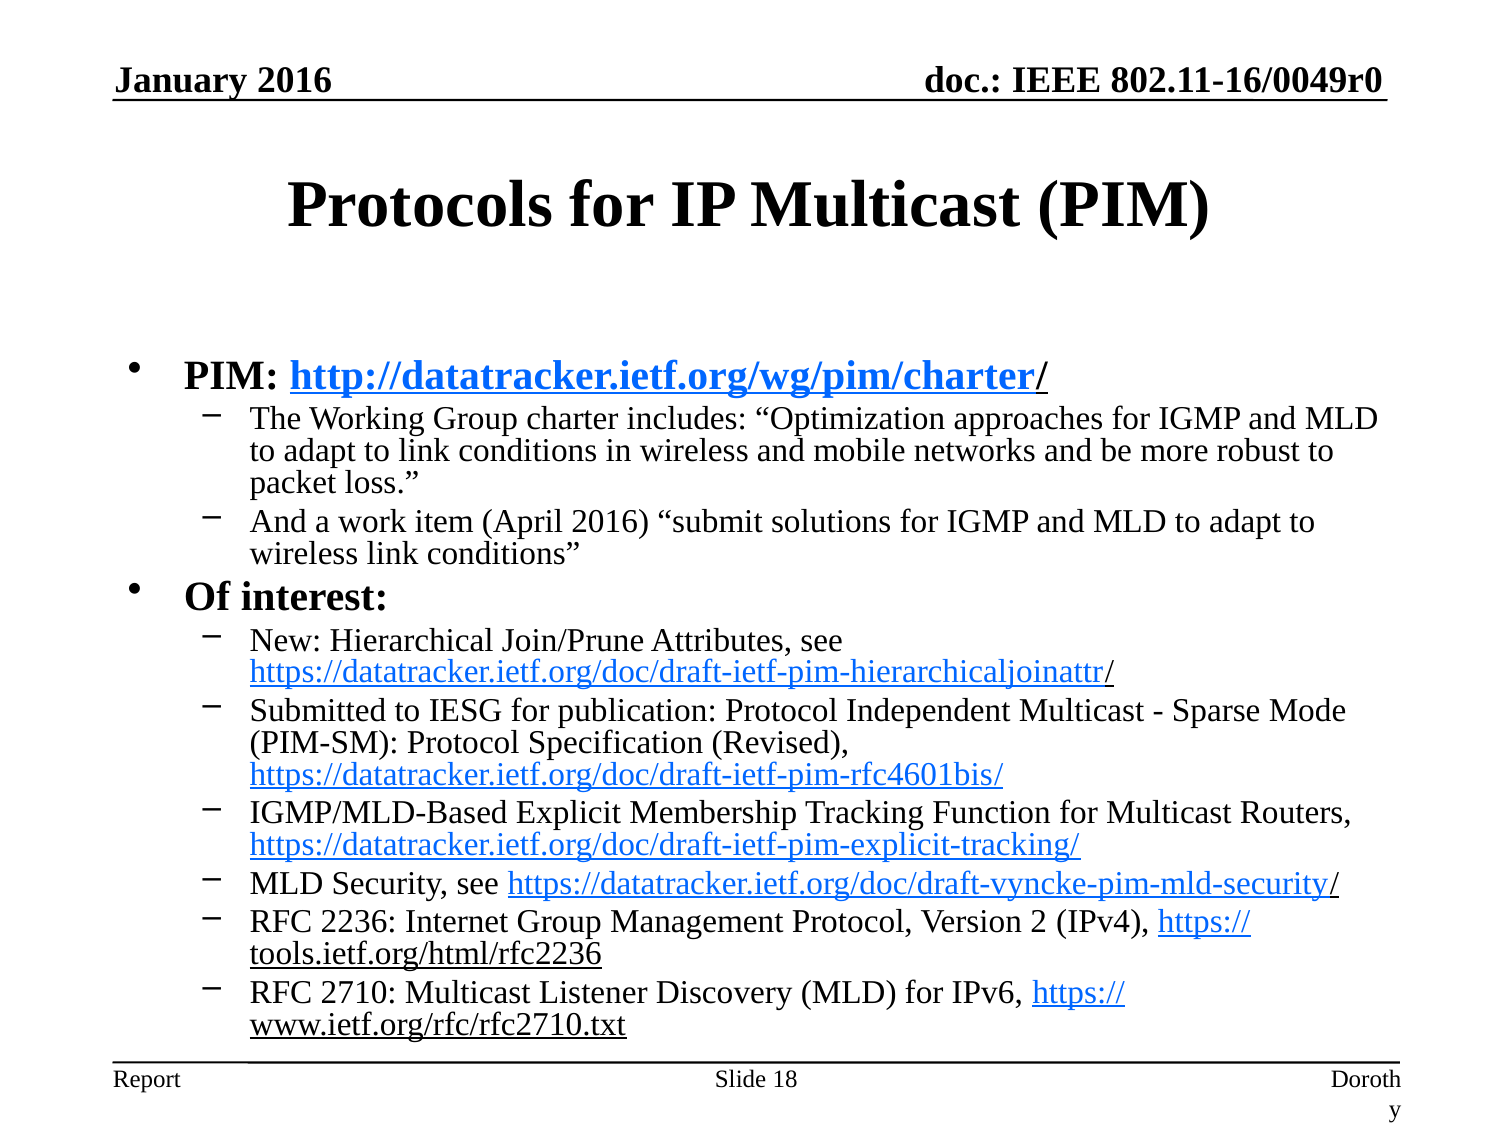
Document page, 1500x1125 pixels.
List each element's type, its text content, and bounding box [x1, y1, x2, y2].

footer Dorothy Stanley, HPE [1325, 1062, 1402, 1093]
slide_number Slide 18 [712, 1062, 800, 1093]
list PIM: http://datatracker.ietf.org/wg/pim/charter/ The Working Group charter includes: “Optimization approaches for IGMP and MLD to adapt to link conditions in wireless and mobile networks and be more robust to packet loss.” And a work item (April 2016) “submit solutions for IGMP and MLD to adapt to wireless link conditions” Of interest: New: Hierarchical Join/Prune Attributes, see https://datatracker.ietf.org/doc/draft-ietf-pim-hierarchicaljoinattr/ Submitted to IESG for publication: Protocol Independent Multicast - Sparse Mode (PIM-SM): Protocol Specification (Revised), https://datatracker.ietf.org/doc/draft-ietf-pim-rfc4601bis/ IGMP/MLD-Based Explicit Membership Tracking Function for Multicast Routers, https://datatracker.ietf.org/doc/draft-ietf-pim-explicit-tracking/ MLD Security, see https://datatracker.ietf.org/doc/draft-vyncke-pim-mld-security/ RFC 2236: Internet Group Management Protocol, Version 2 (IPv4), https://tools.ietf.org/html/rfc2236 RFC 2710: Multicast Listener Discovery (MLD) for IPv6, https://www.ietf.org/rfc/rfc2710.txt [112, 249, 1425, 1000]
title Protocols for IP Multicast (PIM) [112, 112, 1388, 249]
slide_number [114, 54, 425, 100]
